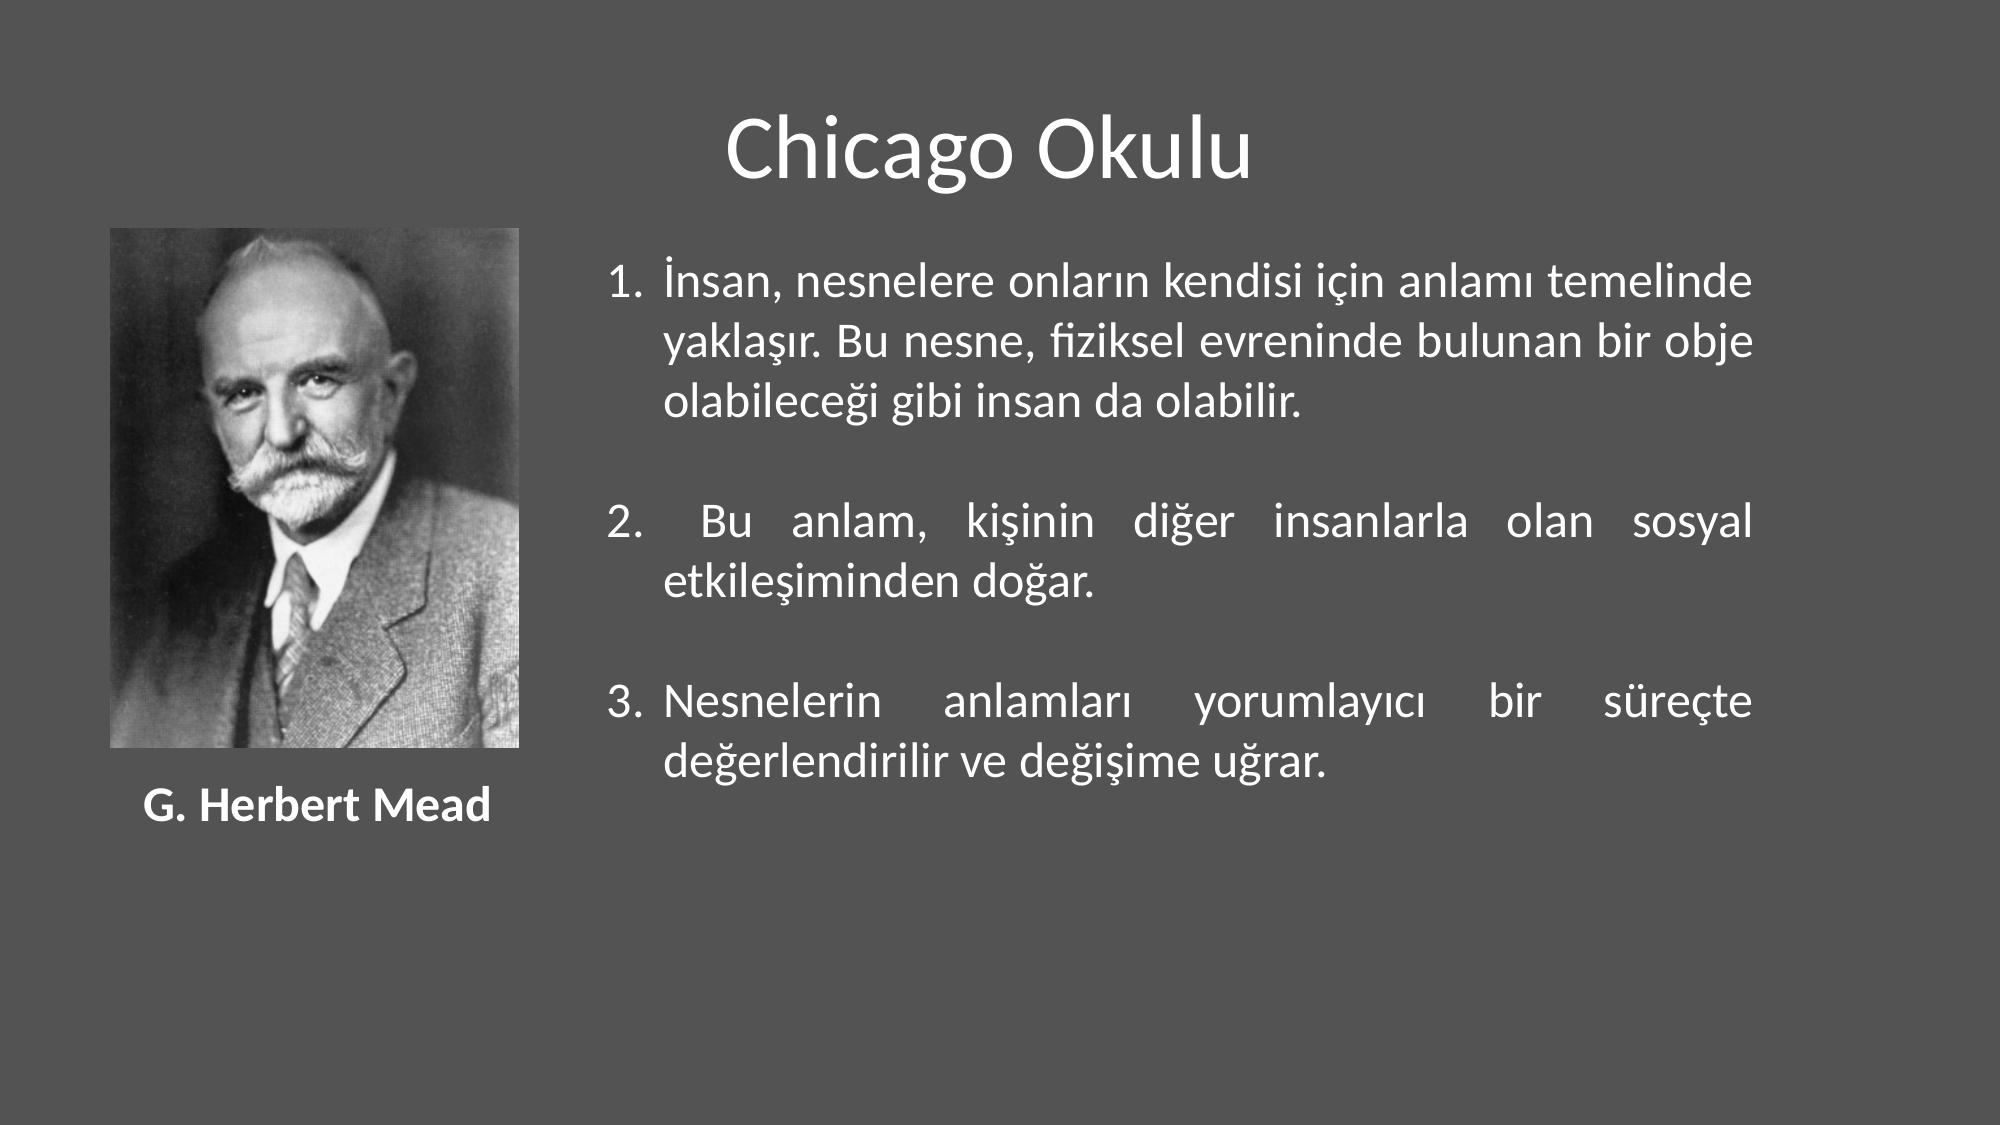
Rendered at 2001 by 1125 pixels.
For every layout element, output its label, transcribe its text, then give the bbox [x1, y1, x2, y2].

text_box İnsan, nesnelere onların kendisi için anlamı temelinde yaklaşır. Bu nesne, fiziksel evreninde bulunan bir obje olabileceği gibi insan da olabilir. Bu anlam, kişinin diğer insanlarla olan sosyal etkileşiminden doğar. Nesnelerin anlamları yorumlayıcı bir süreçte değerlendirilir ve değişime uğrar. [592, 240, 1770, 795]
text_box Chicago Okulu [81, 79, 1899, 644]
text_box G. Herbert Mead [128, 763, 508, 839]
picture [110, 228, 519, 748]
